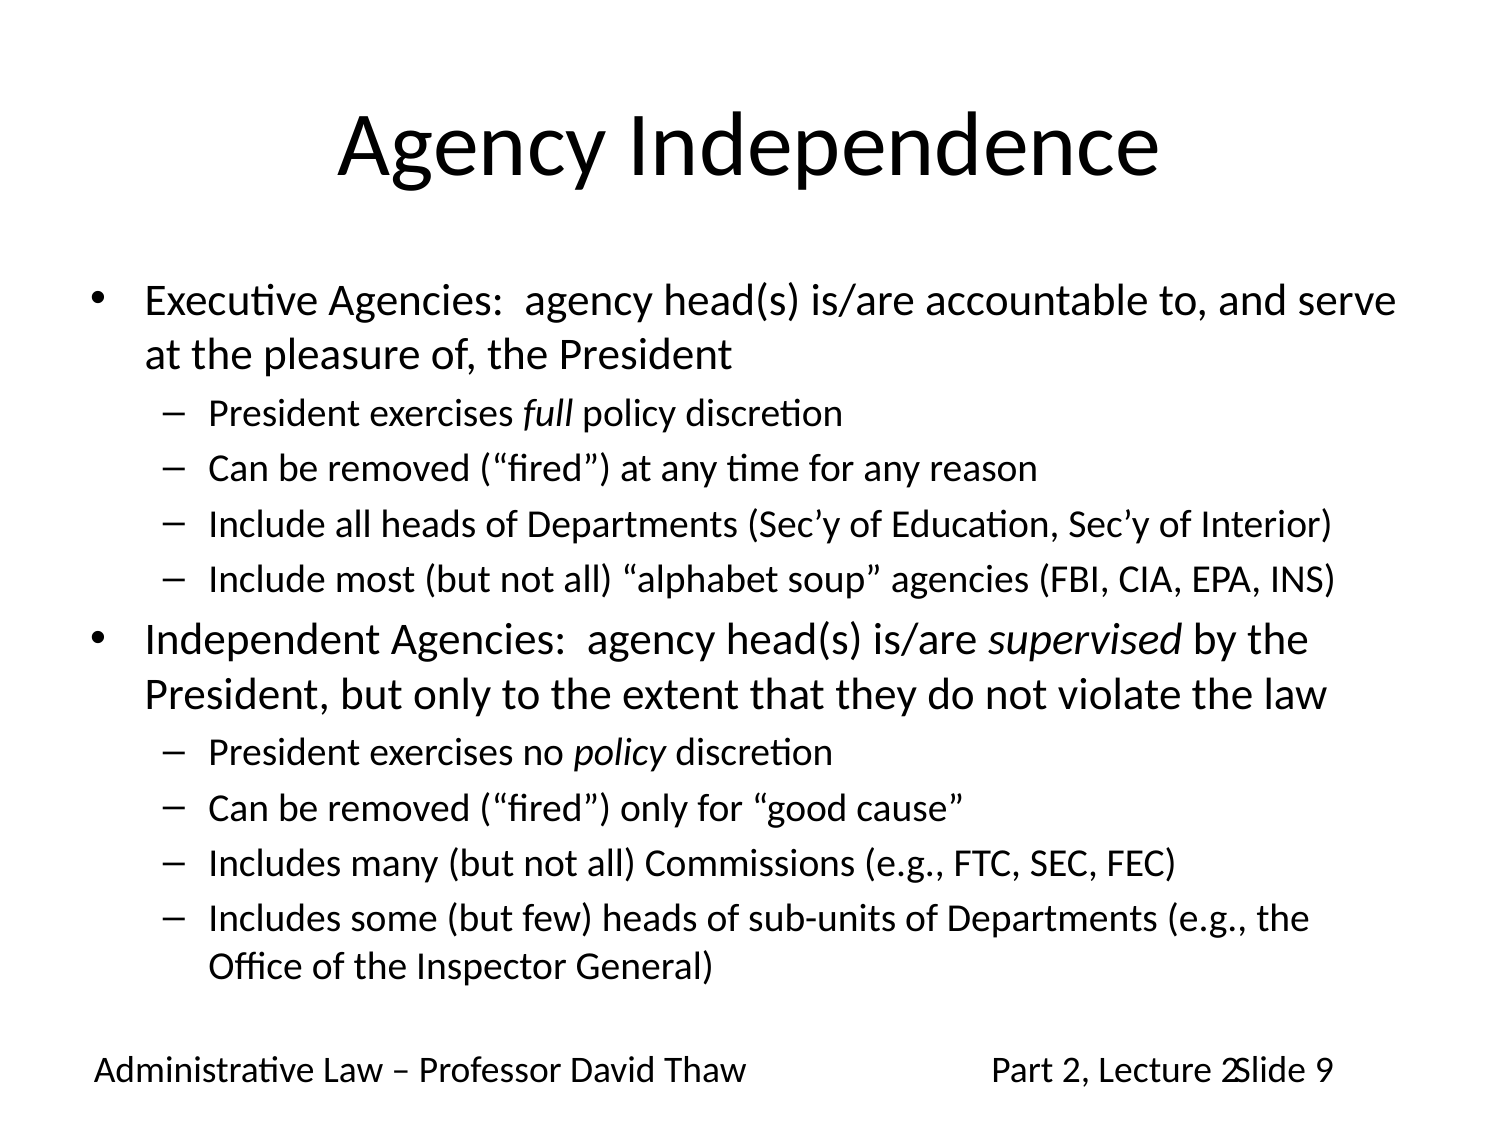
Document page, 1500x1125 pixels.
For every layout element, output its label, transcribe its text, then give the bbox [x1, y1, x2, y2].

list Executive Agencies: agency head(s) is/are accountable to, and serve at the pleasure of, the President President exercises full policy discretion Can be removed (“fired”) at any time for any reason Include all heads of Departments (Sec’y of Education, Sec’y of Interior) Include most (but not all) “alphabet soup” agencies (FBI, CIA, EPA, INS) Independent Agencies: agency head(s) is/are supervised by the President, but only to the extent that they do not violate the law President exercises no policy discretion Can be removed (“fired”) only for “good cause” Includes many (but not all) Commissions (e.g., FTC, SEC, FEC) Includes some (but few) heads of sub-units of Departments (e.g., the Office of the Inspector General) [75, 262, 1425, 1005]
title Agency Independence [75, 45, 1425, 233]
